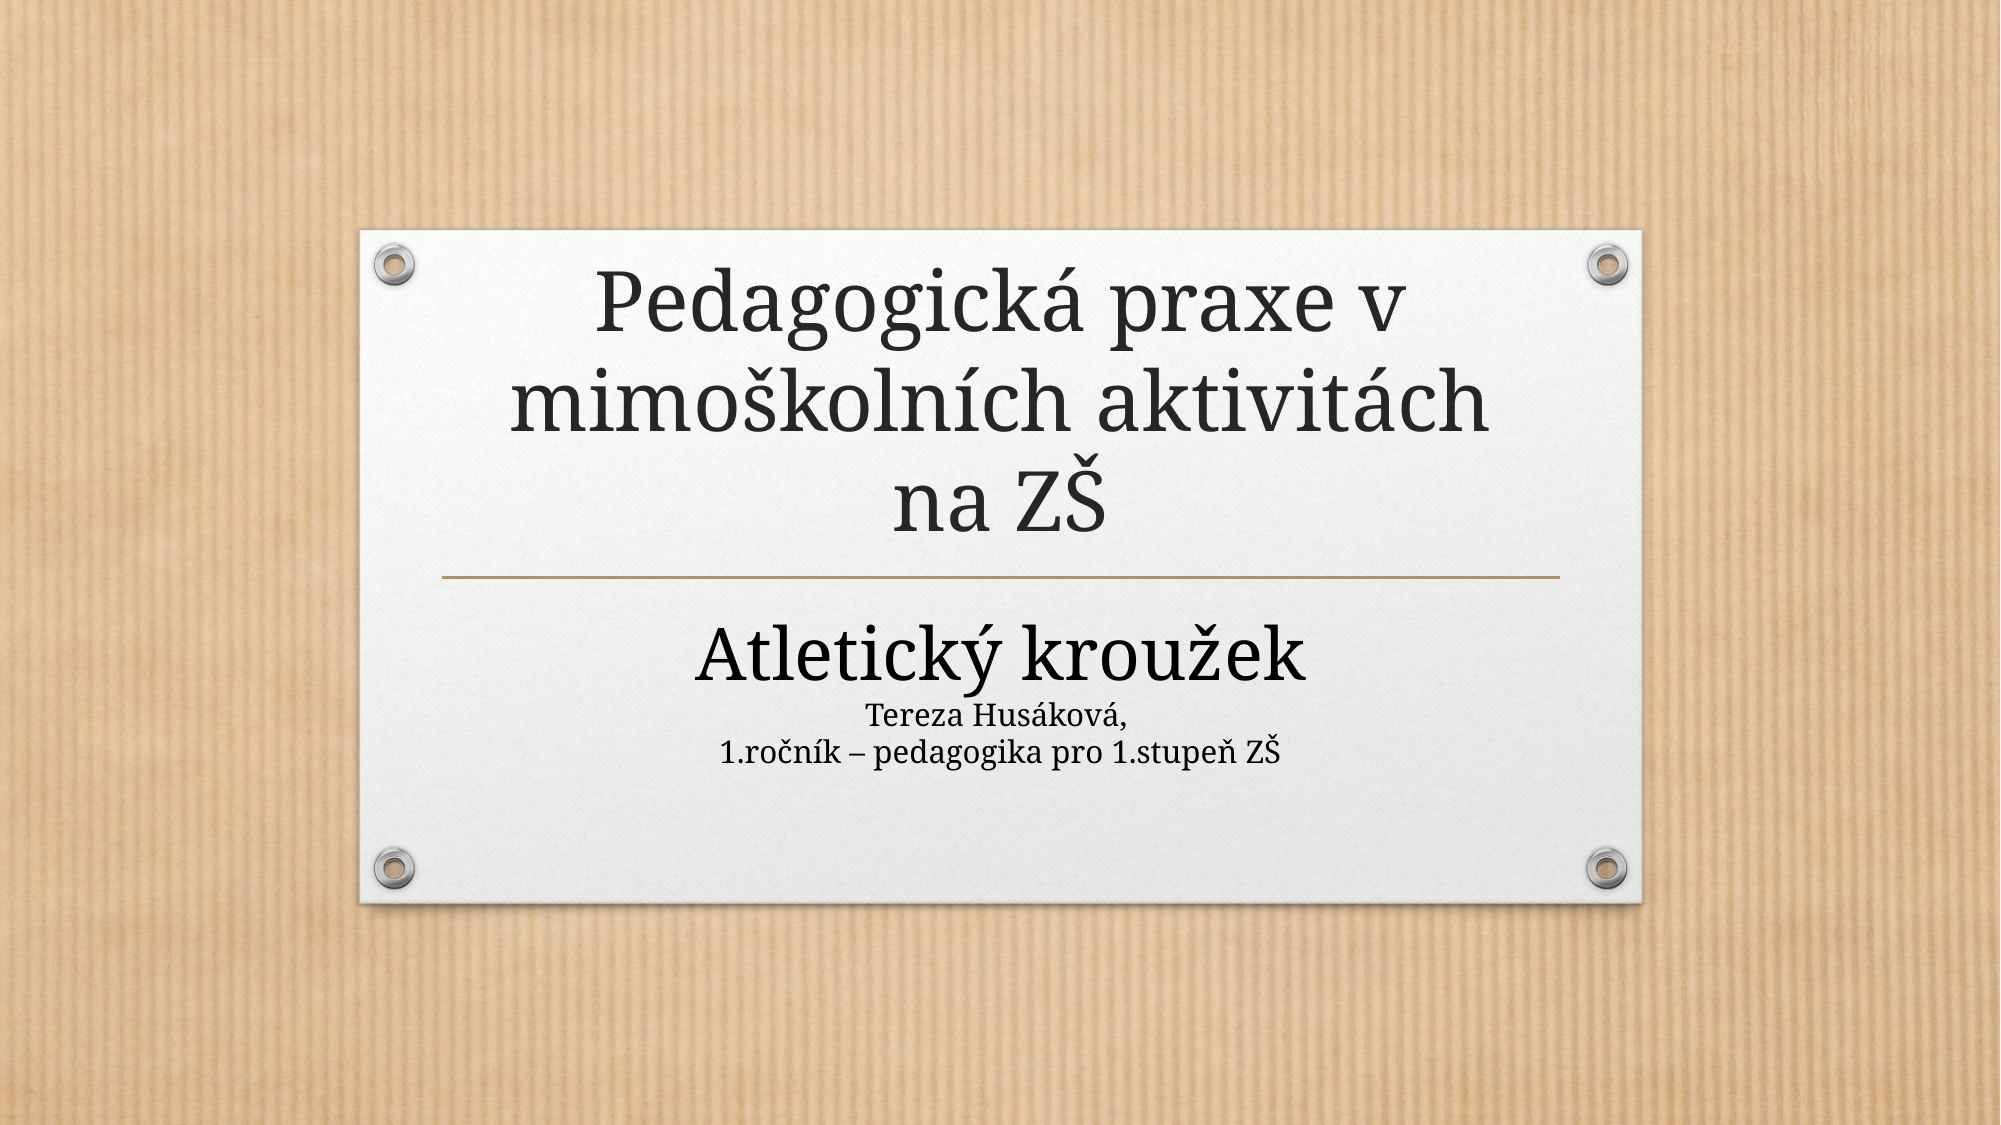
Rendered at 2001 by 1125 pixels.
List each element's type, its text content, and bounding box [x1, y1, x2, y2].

picture [0, 0, 2001, 1125]
subtitle Atletický kroužek Tereza Husáková, 1.ročník – pedagogika pro 1.stupeň ZŠ [441, 600, 1560, 817]
title Pedagogická praxe v mimoškolních aktivitách na ZŠ [441, 306, 1560, 556]
